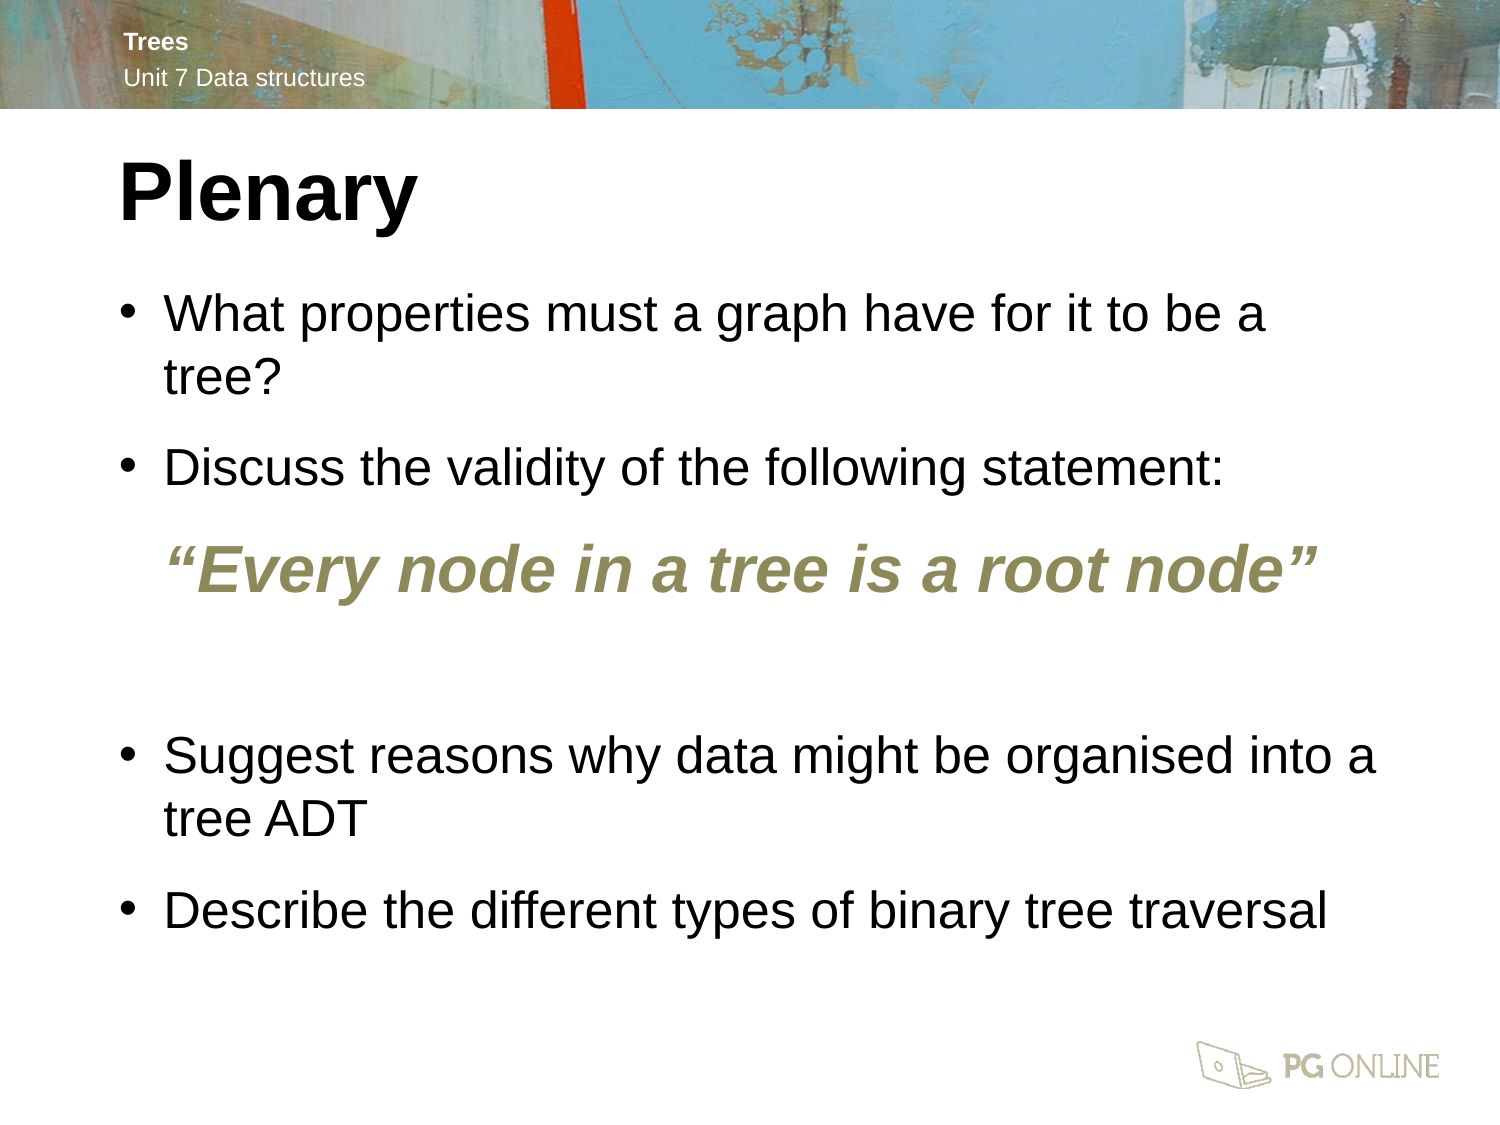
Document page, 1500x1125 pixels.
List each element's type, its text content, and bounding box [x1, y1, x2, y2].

list Plenary [118, 148, 1401, 259]
list What properties must a graph have for it to be a tree? Discuss the validity of the following statement: “Every node in a tree is a root node” Suggest reasons why data might be organised into a tree ADT Describe the different types of binary tree traversal [118, 279, 1398, 847]
picture [0, 0, 1500, 109]
